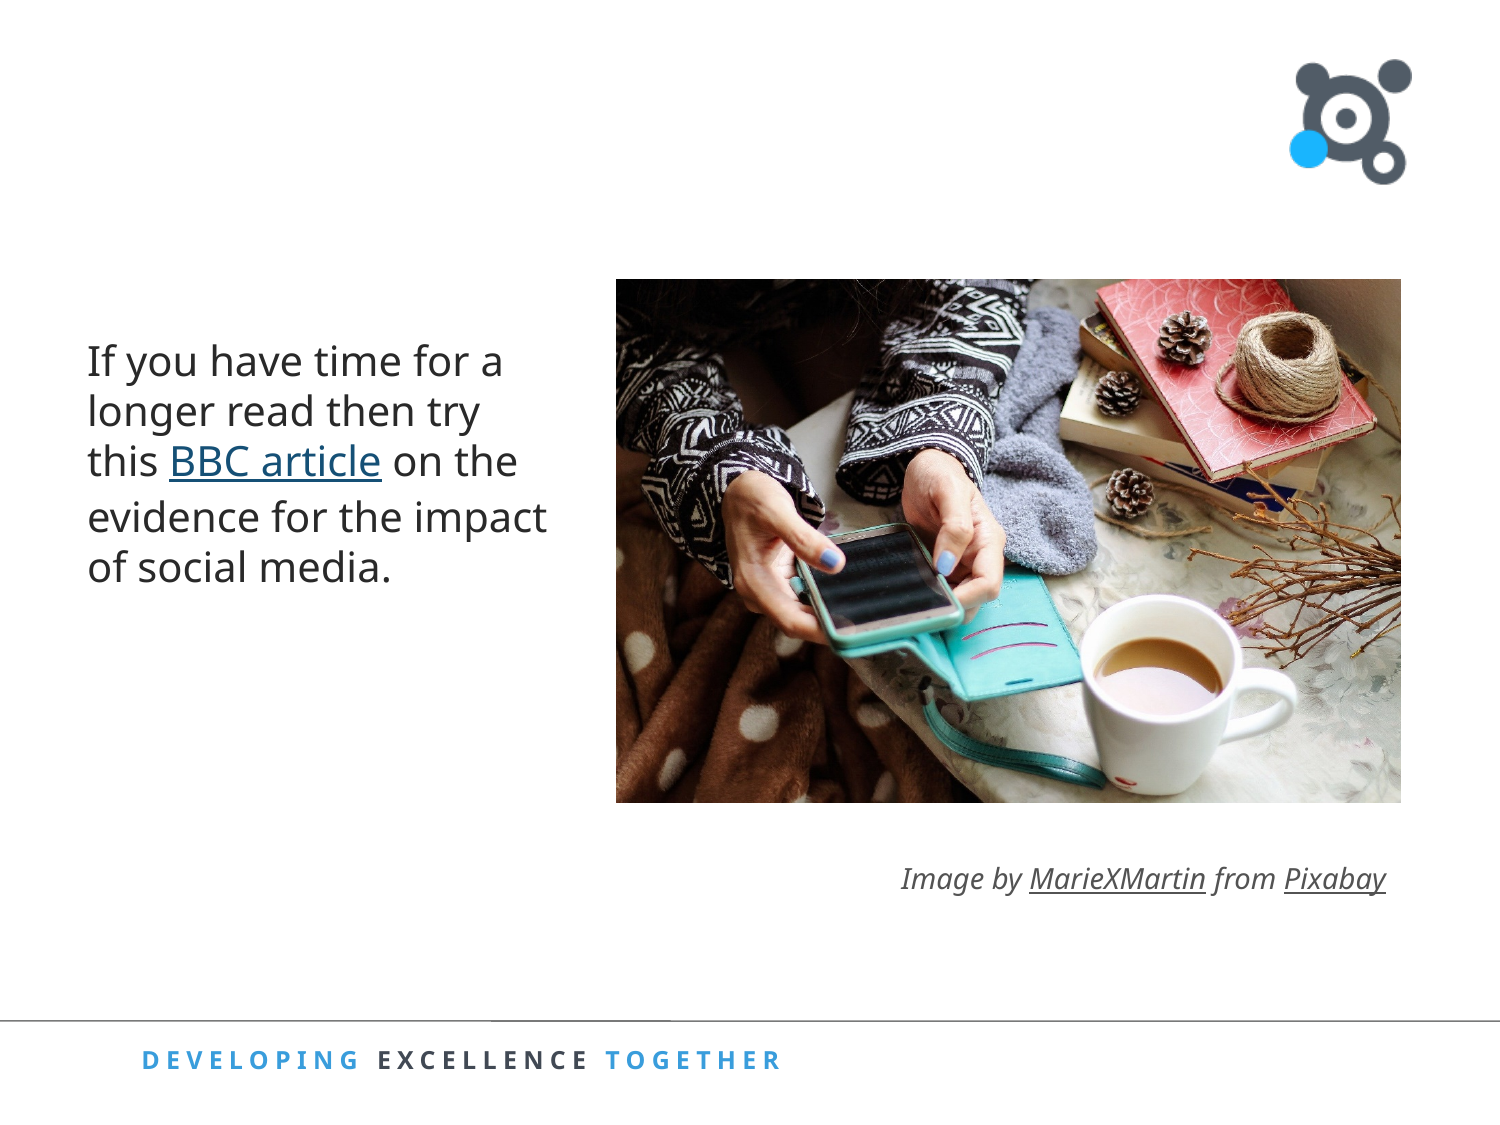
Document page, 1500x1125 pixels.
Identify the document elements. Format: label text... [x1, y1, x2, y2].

text_box Image by MarieXMartin from Pixabay [697, 852, 1401, 908]
text_box If you have time for a longer read then try this BBC article on the evidence for the impact of social media. [72, 326, 571, 659]
picture [616, 279, 1401, 803]
picture [1288, 58, 1412, 186]
